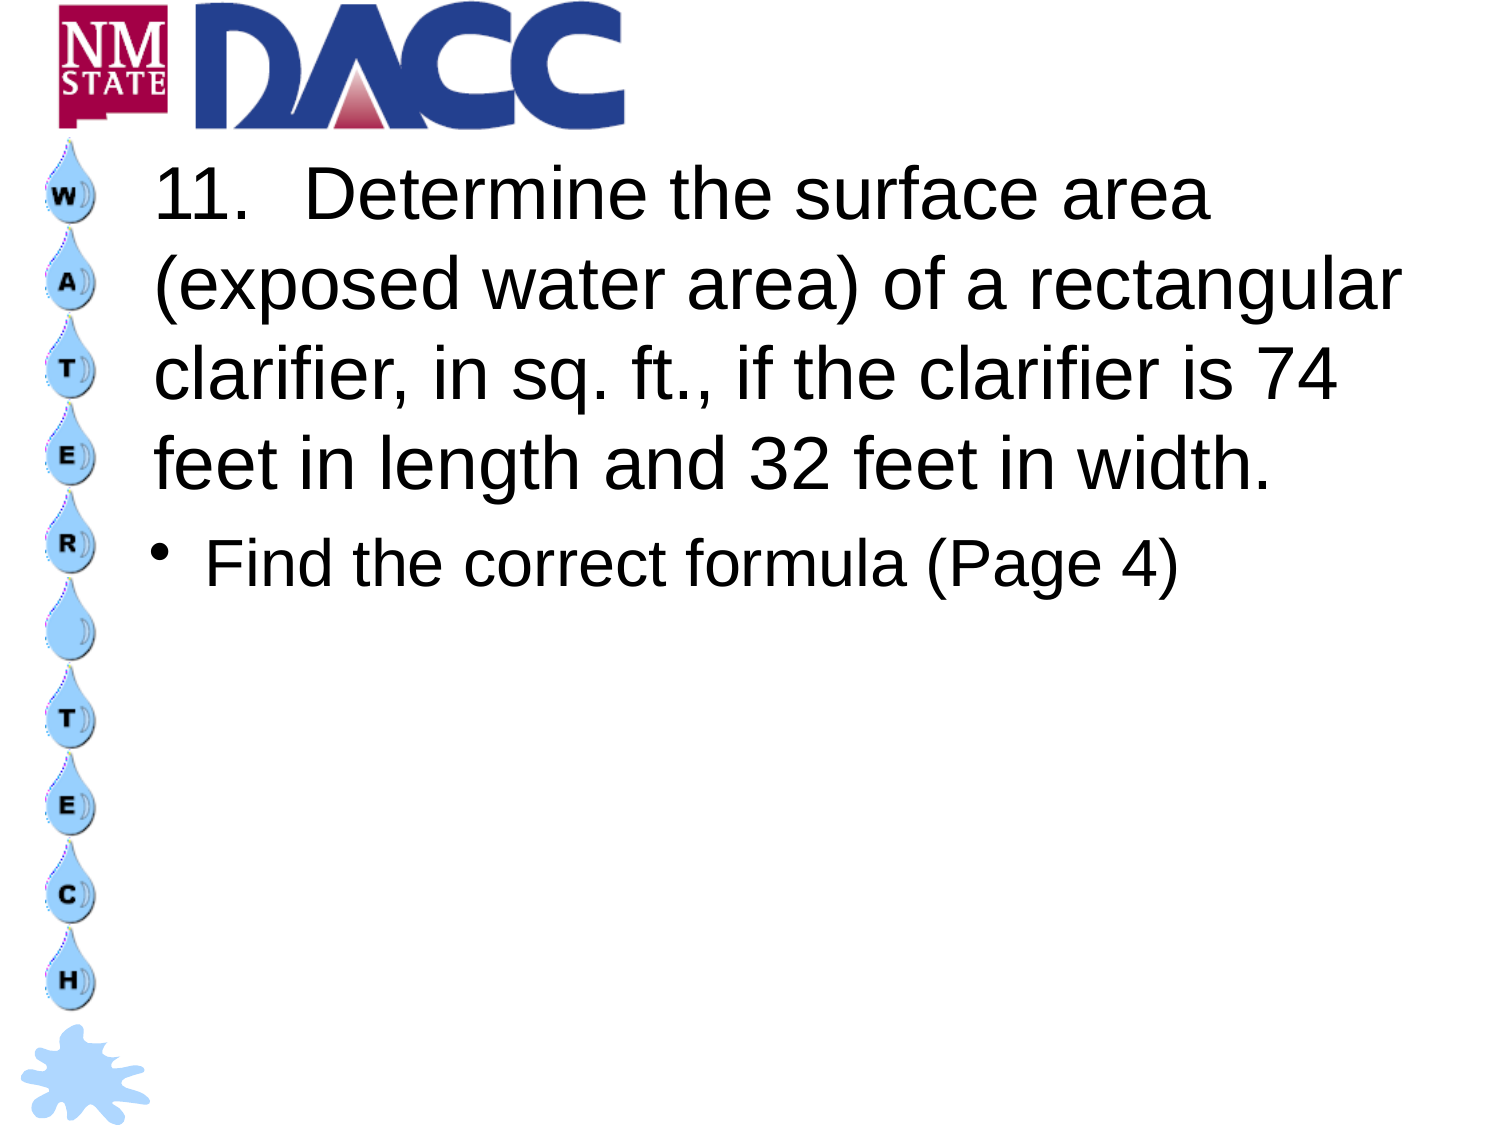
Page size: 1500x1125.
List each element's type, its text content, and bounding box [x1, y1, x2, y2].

picture [45, 137, 98, 1014]
title 11. Determine the surface area (exposed water area) of a rectangular clarifier, in sq. ft., if the clarifier is 74 feet in length and 32 feet in width. [138, 137, 1500, 513]
list Find the correct formula (Page 4) [133, 512, 1483, 1125]
